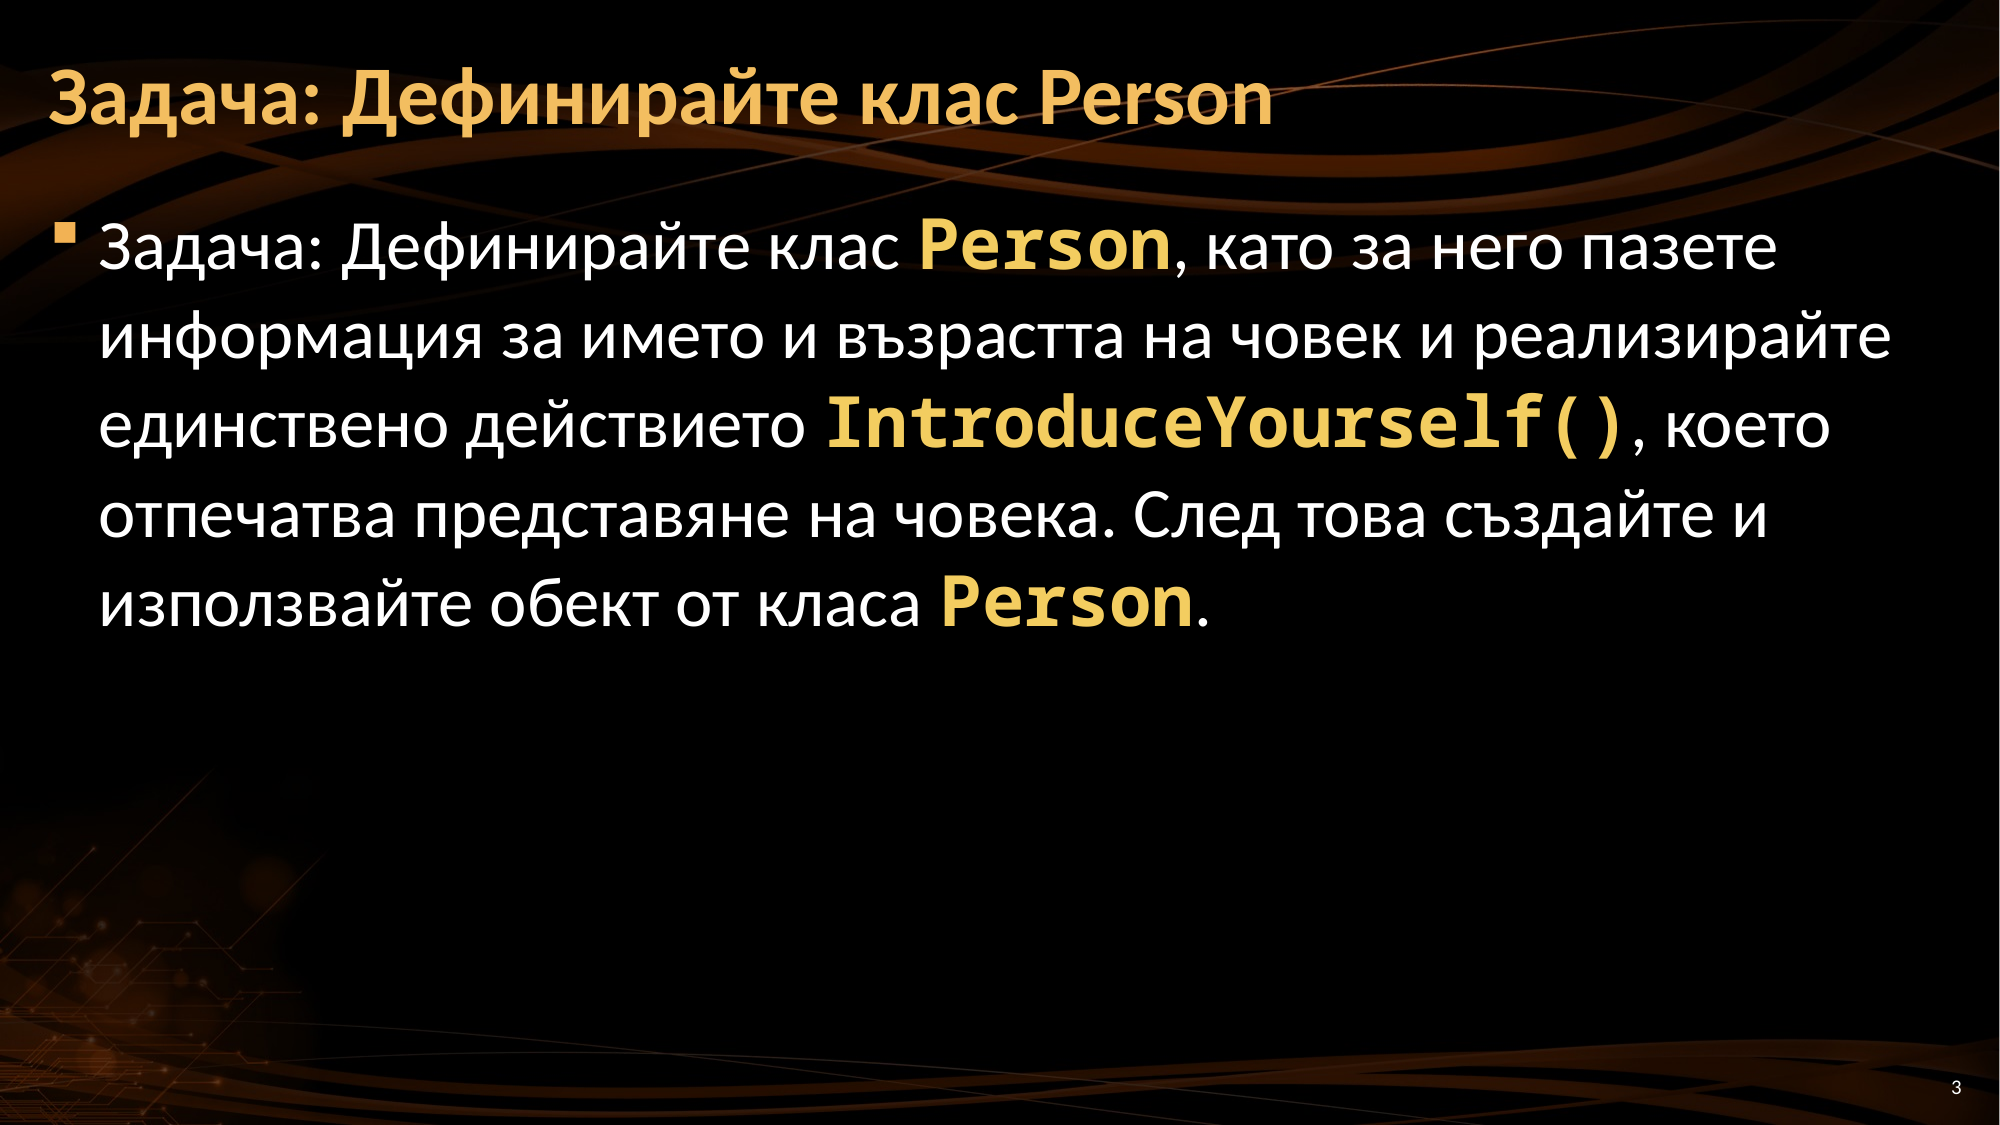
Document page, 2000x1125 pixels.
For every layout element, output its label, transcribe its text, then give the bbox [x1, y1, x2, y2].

picture [0, 0, 2000, 1125]
title Задача: Дефинирайте клас Person [30, 6, 1968, 189]
list Задача: Дефинирайте клас Person, като за него пазете информация за името и възрастта на човек и реализирайте единствено действието IntroduceYourself(), което отпечатва представяне на човека. След това създайте и използвайте обект от класа Person. [31, 189, 1968, 1103]
slide_number 3 [1897, 1070, 1968, 1103]
